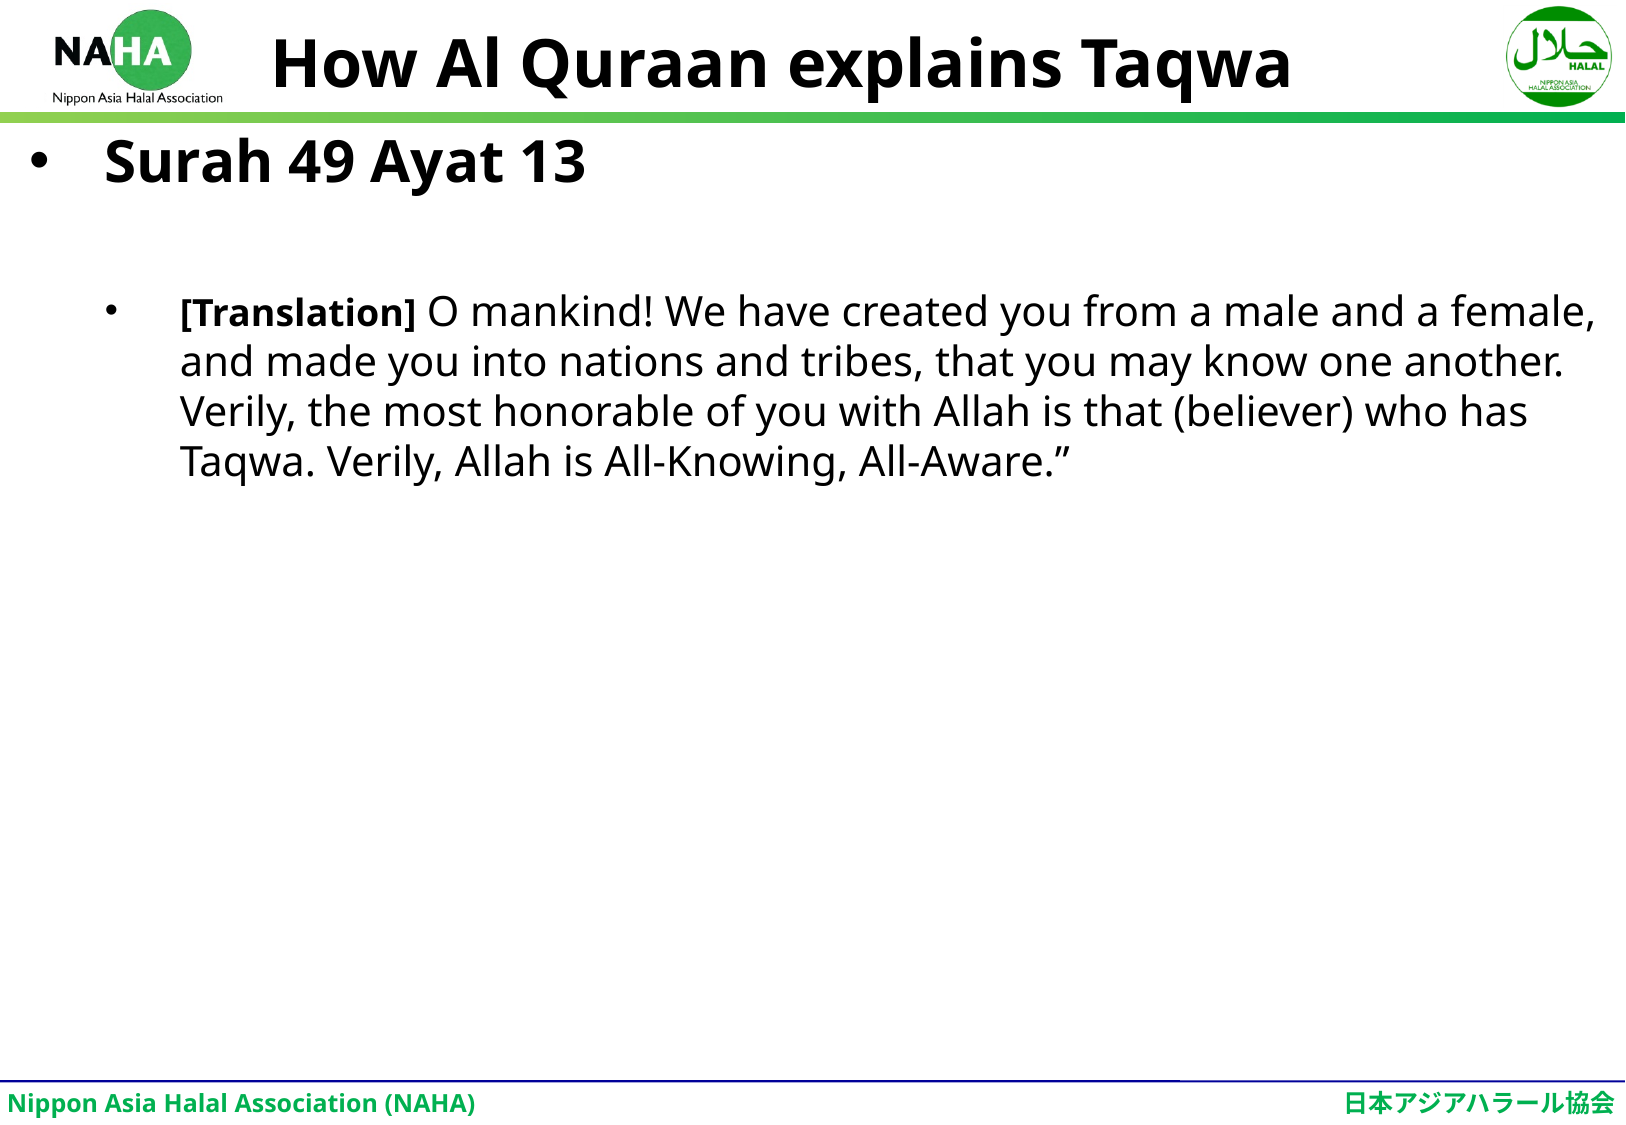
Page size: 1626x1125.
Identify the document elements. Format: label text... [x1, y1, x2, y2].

text_box How Al Quraan explains Taqwa [244, 13, 1321, 108]
text_box Surah 49 Ayat 13 [Translation] O mankind! We have created you from a male and a female, and made you into nations and tribes, that you may know one another. Verily, the most honorable of you with Allah is that (believer) who has Taqwa. Verily, Allah is All-Knowing, All-Aware.” [15, 117, 1614, 492]
picture [1503, 5, 1617, 108]
picture [8, 3, 228, 108]
